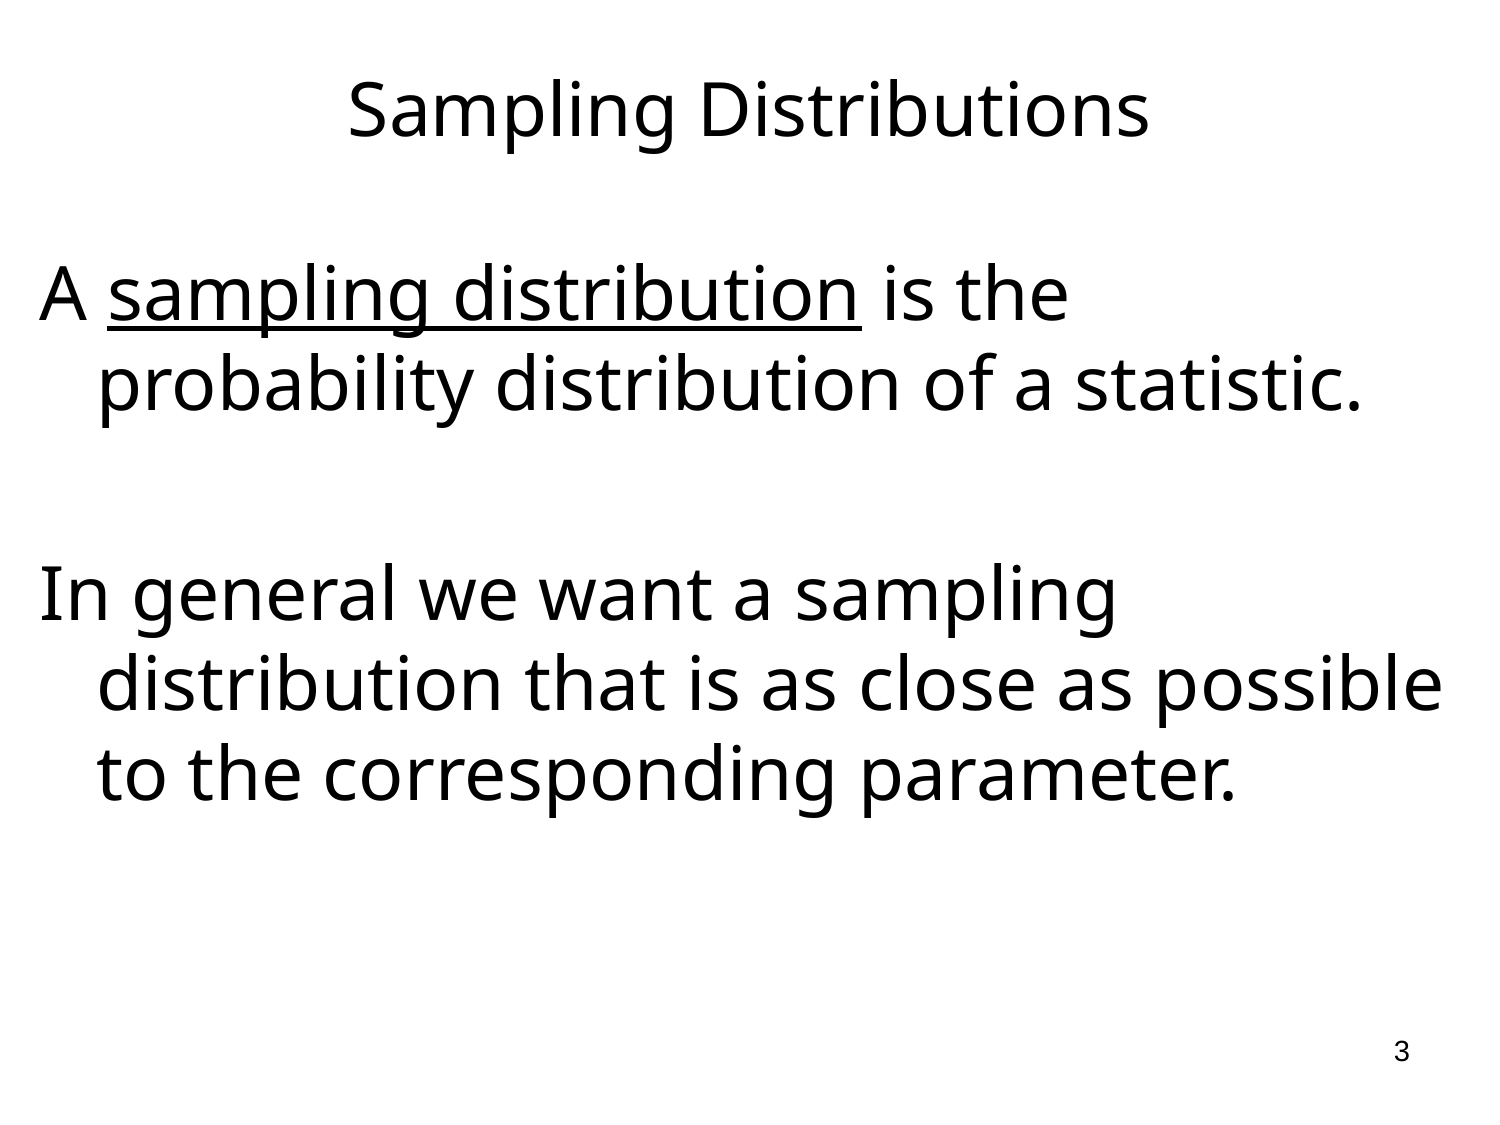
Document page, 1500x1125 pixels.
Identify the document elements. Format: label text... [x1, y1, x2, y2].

title Sampling Distributions [112, 49, 1388, 163]
slide_number 3 [1074, 1051, 1426, 1103]
list A sampling distribution is the probability distribution of a statistic. In general we want a sampling distribution that is as close as possible to the corresponding parameter. [24, 237, 1463, 1051]
